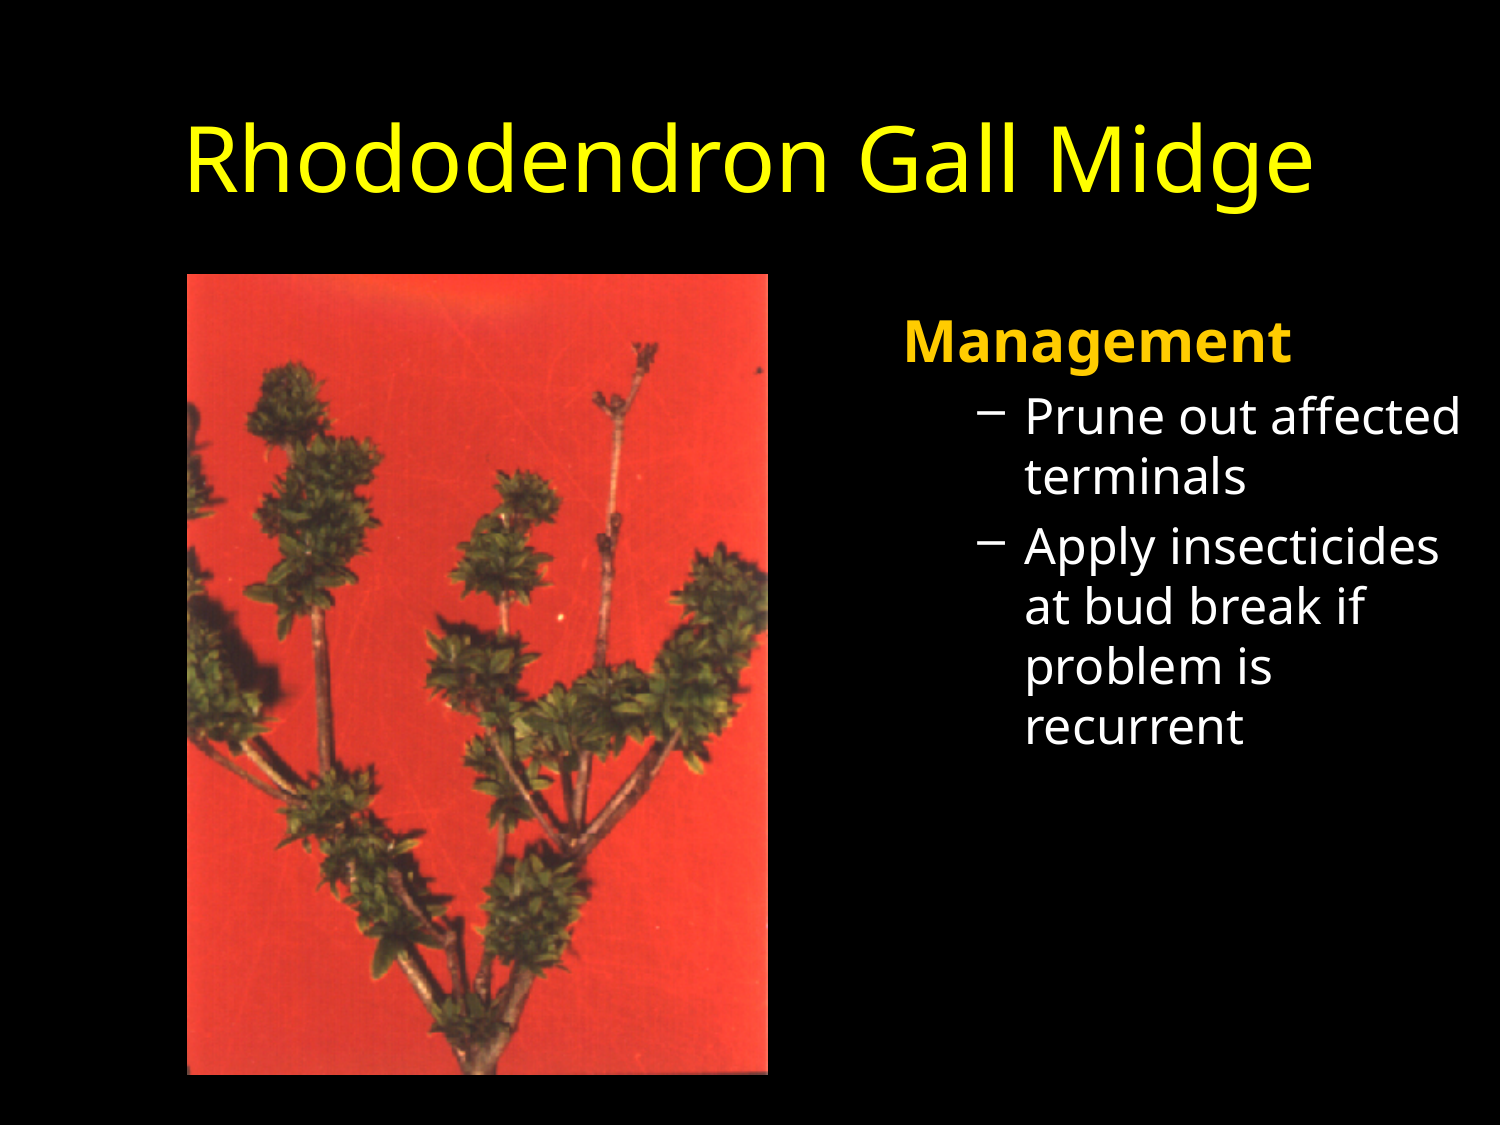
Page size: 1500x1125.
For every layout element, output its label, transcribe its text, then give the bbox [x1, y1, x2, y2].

title Rhododendron Gall Midge [112, 62, 1388, 250]
list Management Prune out affected terminals Apply insecticides at bud break if problem is recurrent [887, 224, 1500, 1050]
picture [187, 274, 768, 1076]
